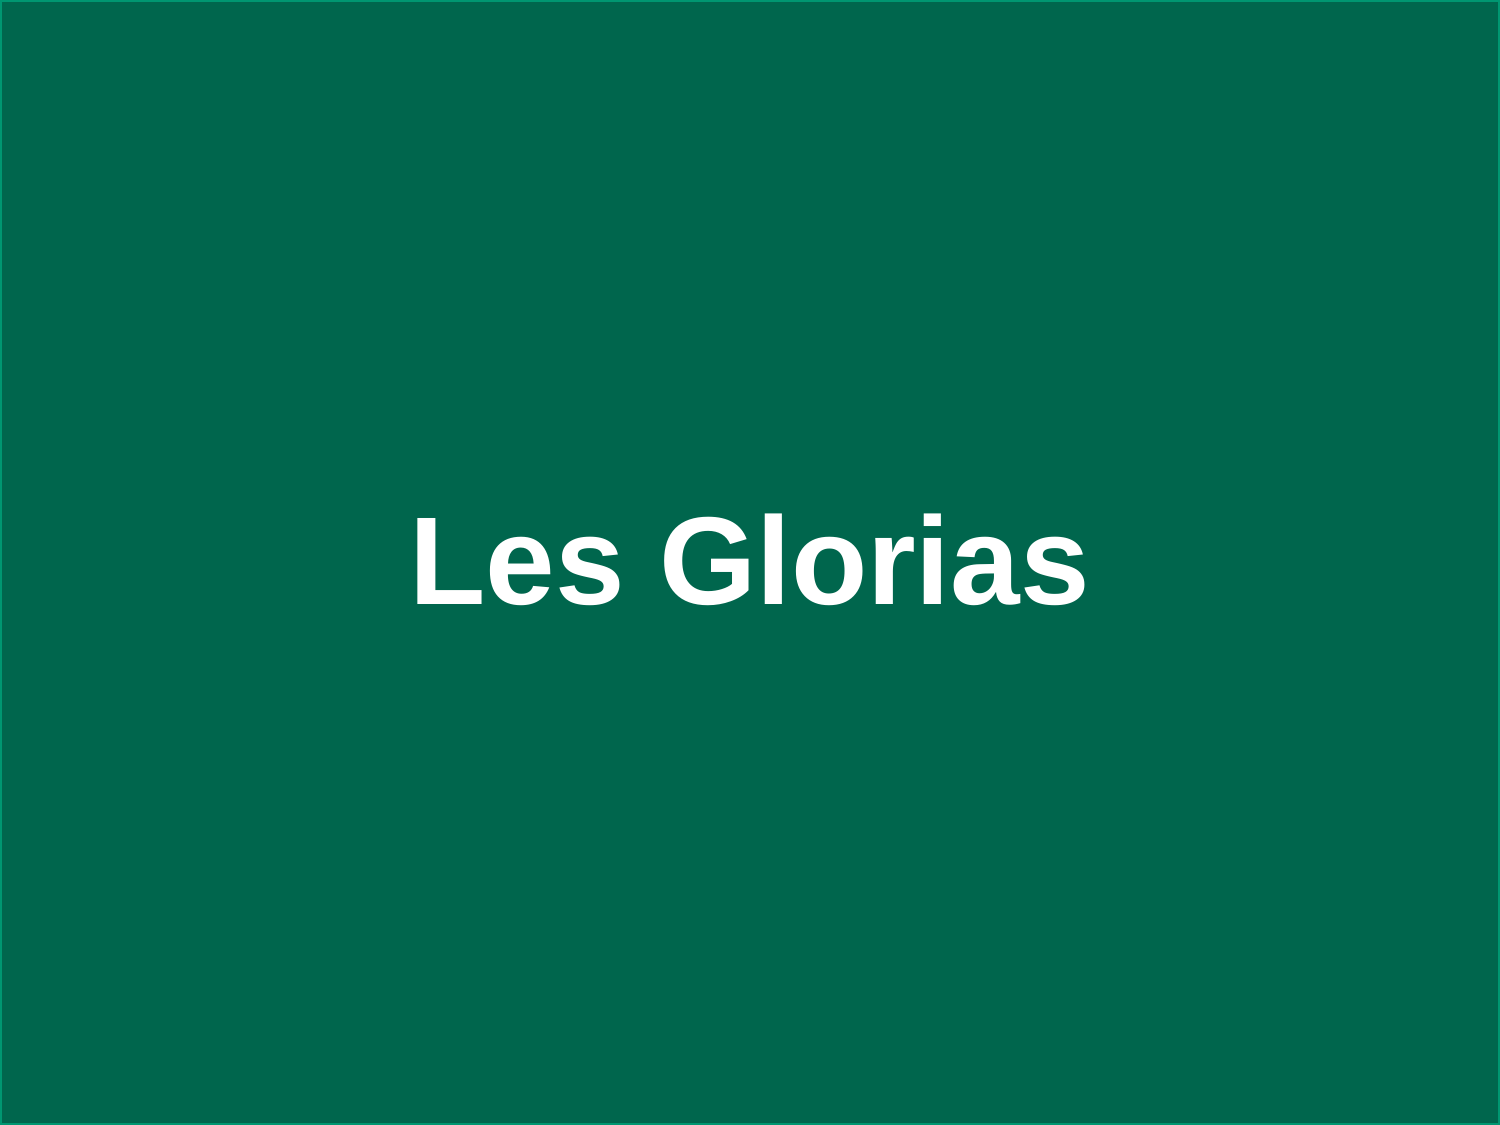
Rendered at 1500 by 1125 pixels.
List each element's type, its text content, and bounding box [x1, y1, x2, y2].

text_box Les Glorias [0, 0, 1500, 1125]
